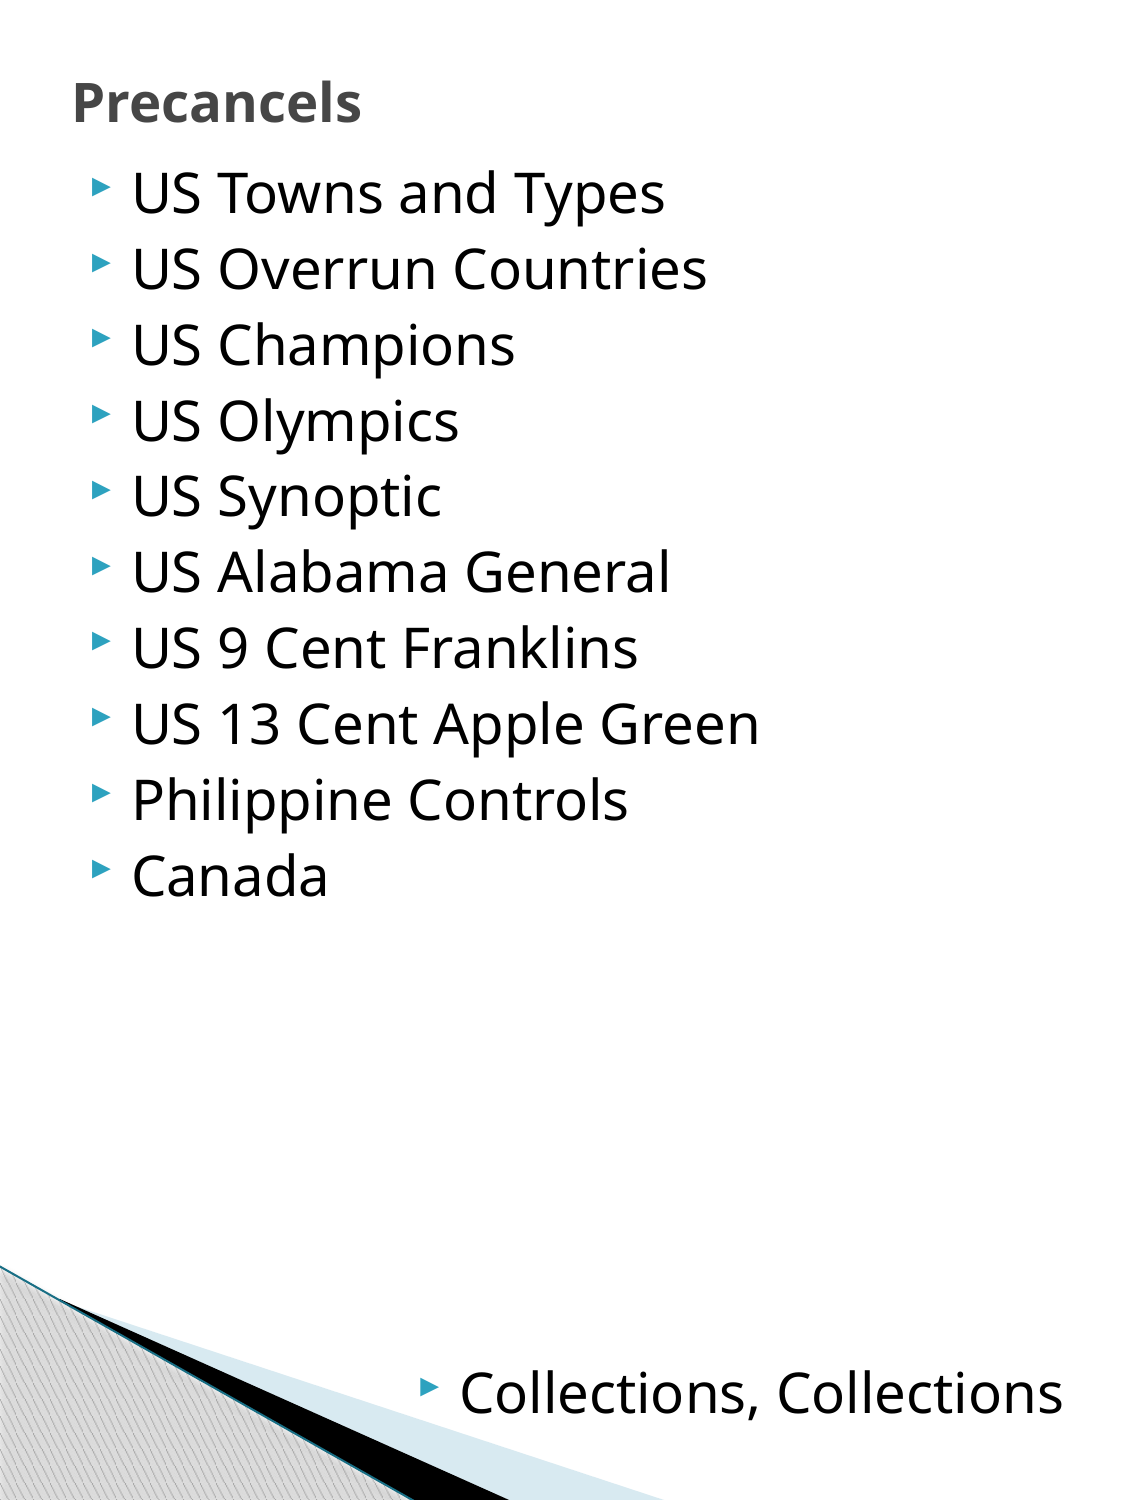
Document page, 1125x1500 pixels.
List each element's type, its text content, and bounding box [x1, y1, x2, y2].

title Precancels [56, 60, 1069, 338]
text_box Collections, Collections [384, 1349, 1125, 1500]
list US Towns and Types US Overrun Countries US Champions US Olympics US Synoptic US Alabama General US 9 Cent Franklins US 13 Cent Apple Green Philippine Controls Canada [56, 338, 1069, 1314]
